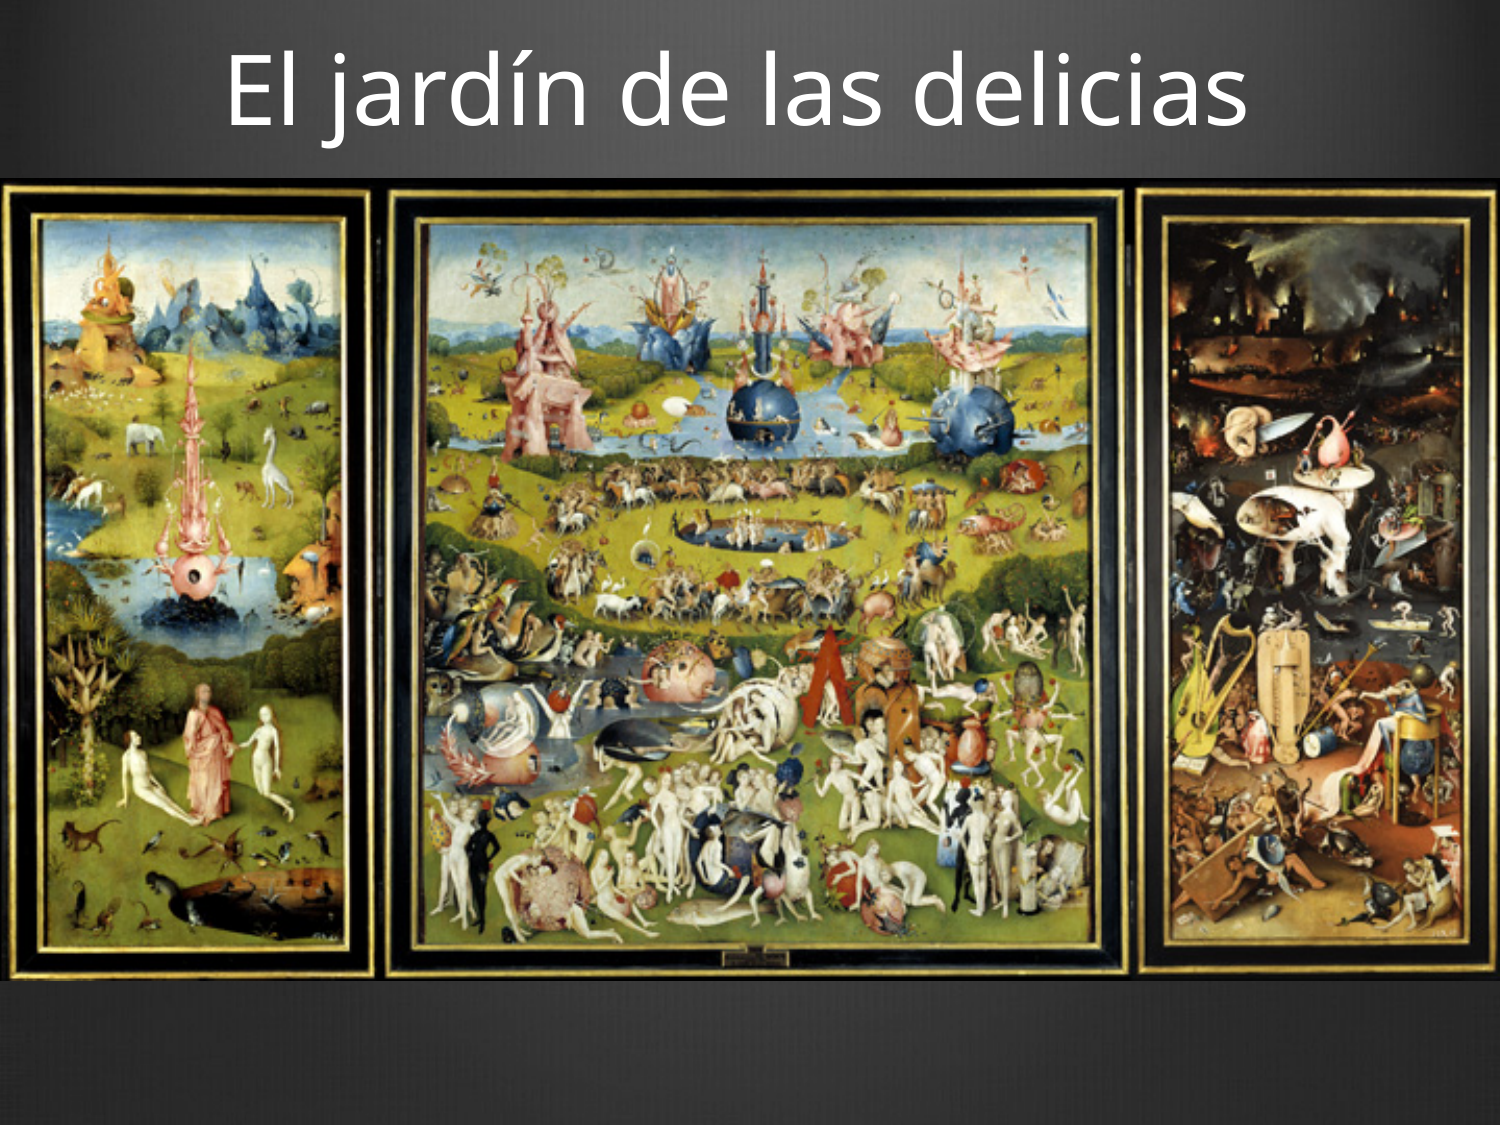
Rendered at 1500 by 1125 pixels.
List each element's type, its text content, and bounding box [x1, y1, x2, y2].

picture [0, 178, 1500, 981]
title El jardín de las delicias [112, 19, 1388, 154]
